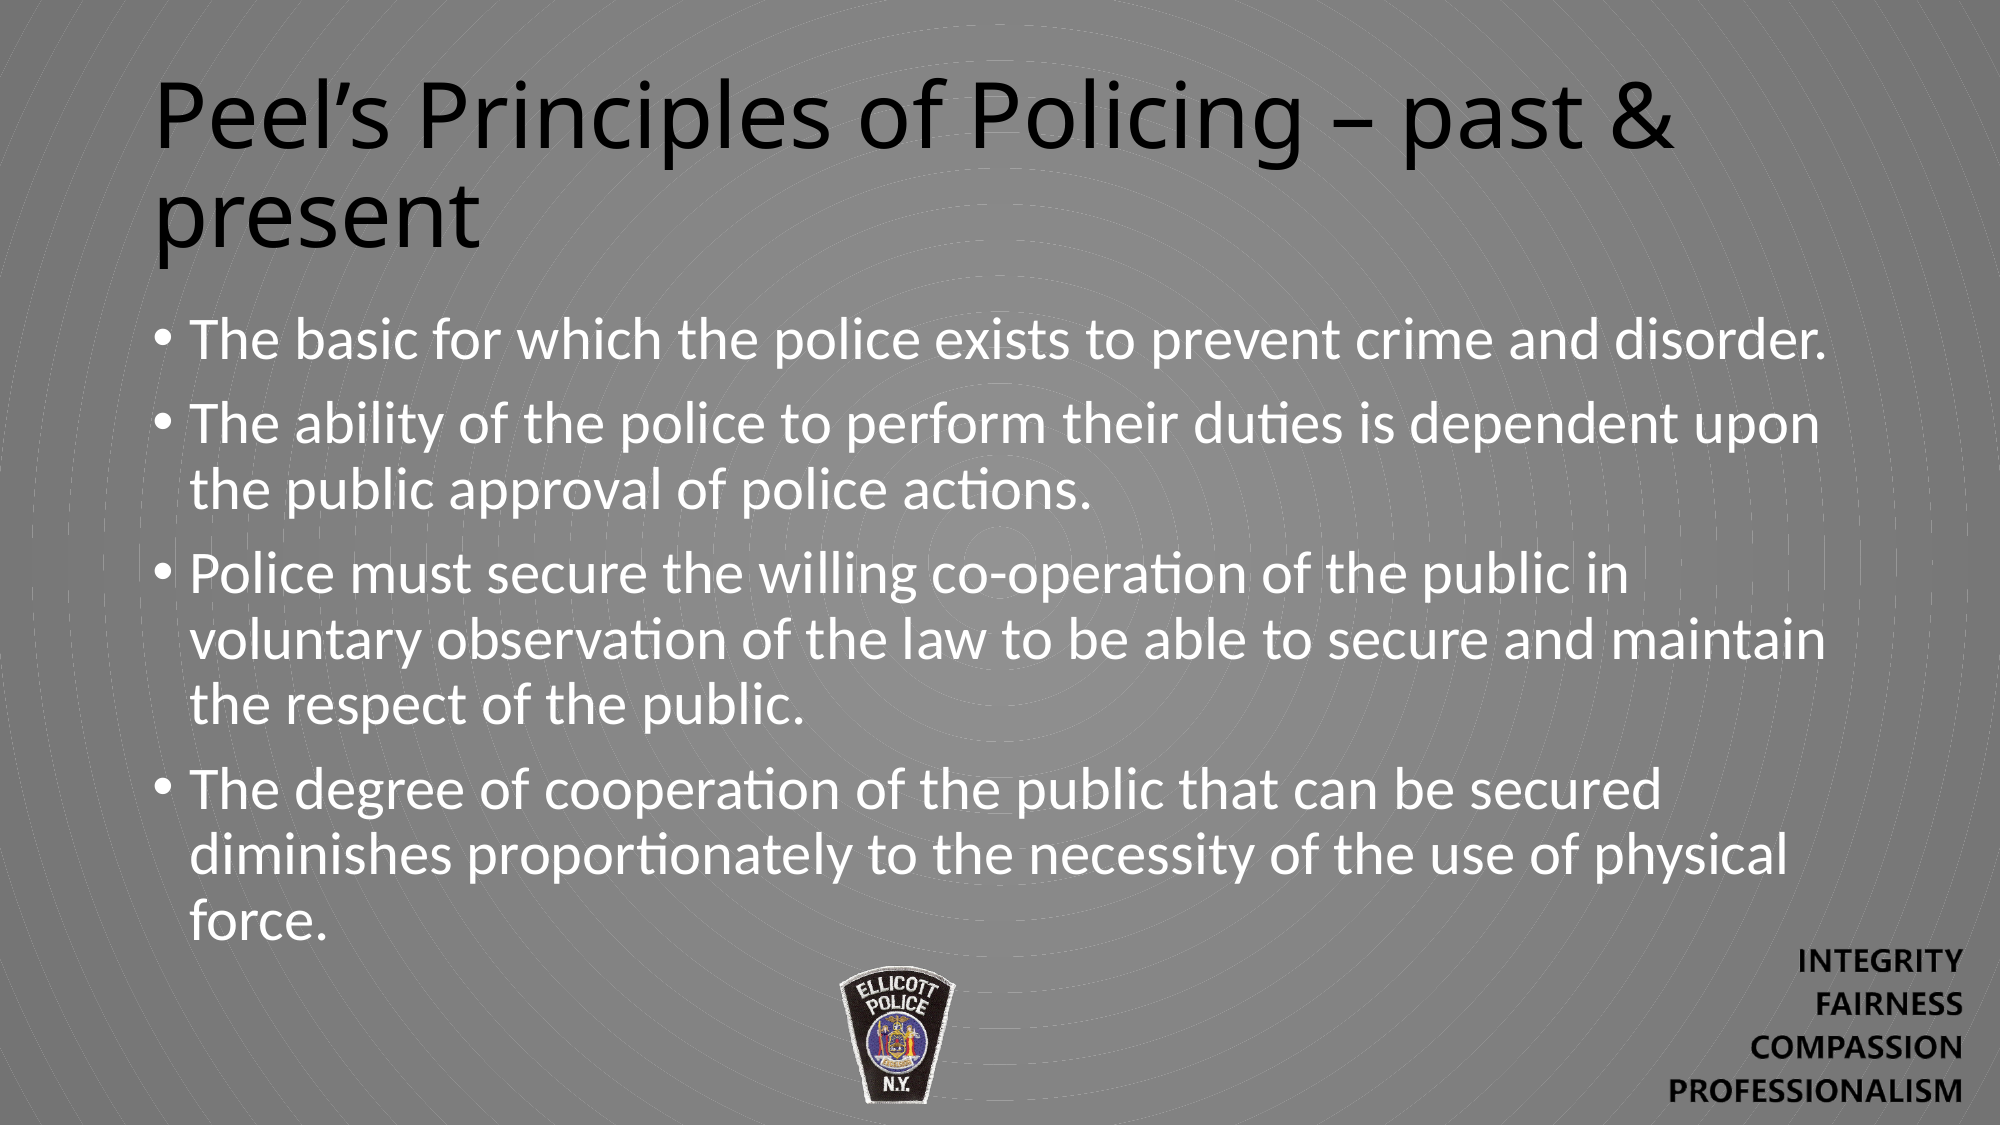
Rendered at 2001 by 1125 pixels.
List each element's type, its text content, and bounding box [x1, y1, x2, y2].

title Peel’s Principles of Policing – past & present [137, 59, 1863, 278]
list The basic for which the police exists to prevent crime and disorder. The ability of the police to perform their duties is dependent upon the public approval of police actions. Police must secure the willing co-operation of the public in voluntary observation of the law to be able to secure and maintain the respect of the public. The degree of cooperation of the public that can be secured diminishes proportionately to the necessity of the use of physical force. [137, 299, 1863, 1014]
picture [782, 922, 994, 1104]
picture [1311, 740, 2000, 1125]
